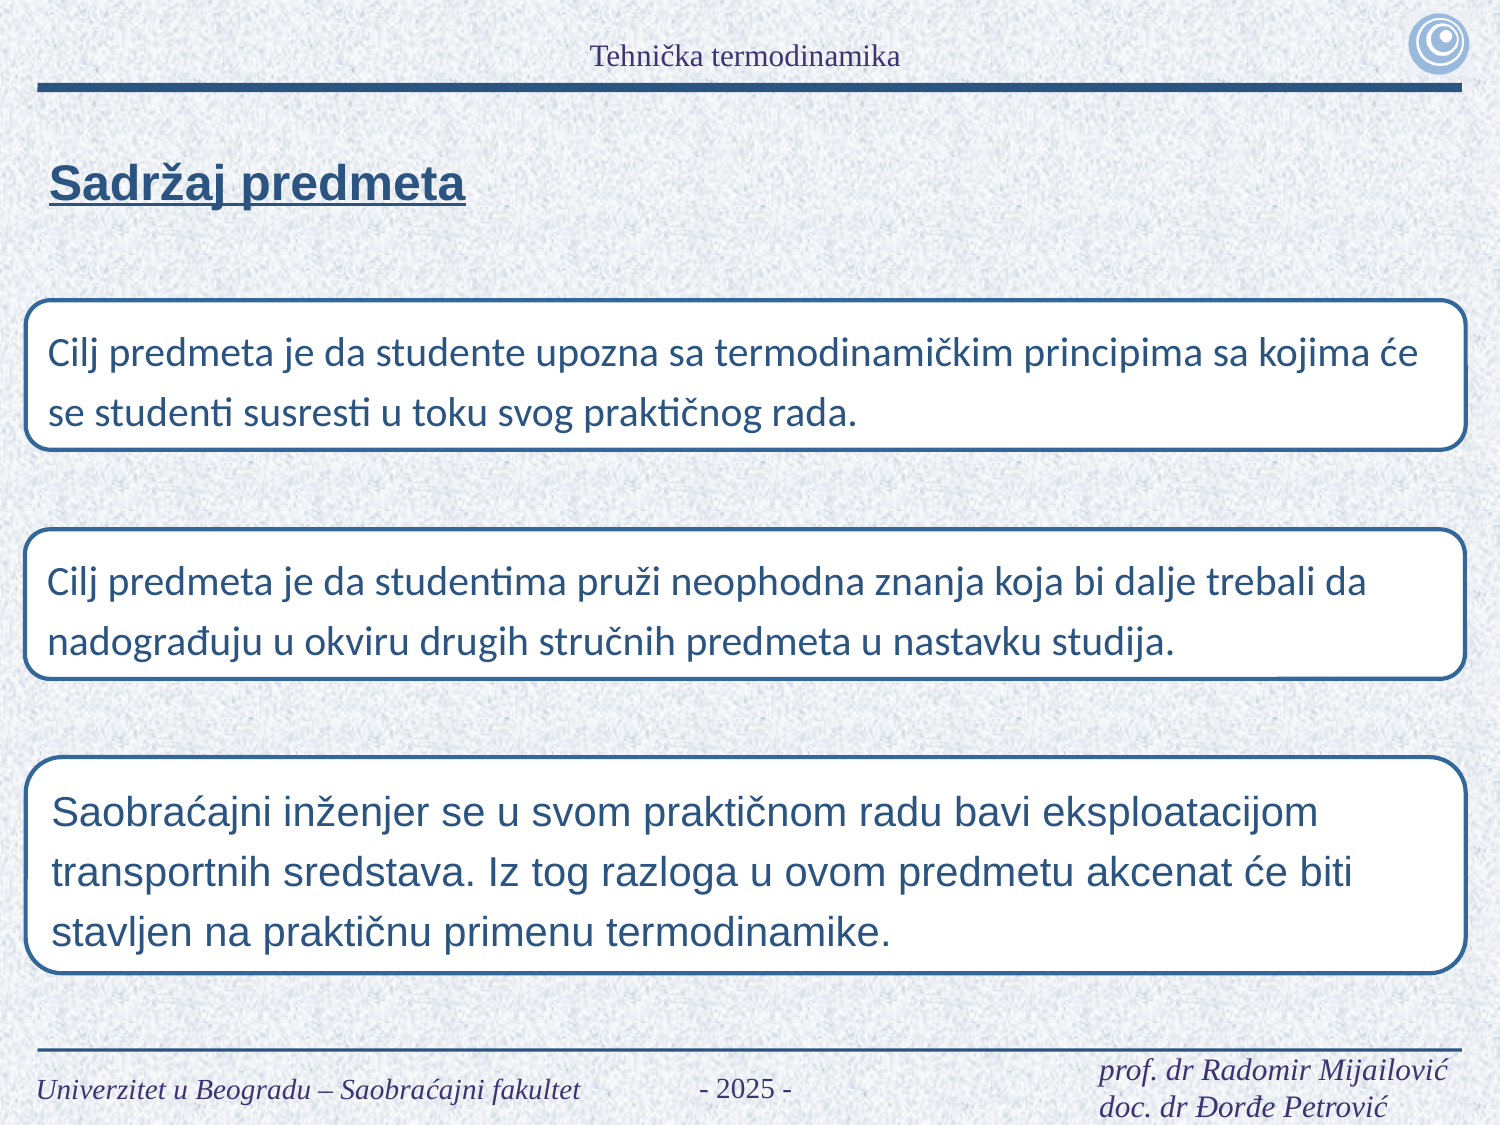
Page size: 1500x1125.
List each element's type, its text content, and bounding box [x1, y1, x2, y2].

text_box [0, 324, 991, 600]
text_box Saobraćajni inženjer se u svom praktičnom radu bavi eksploatacijom transportnih sredstava. Iz tog razloga u ovom predmetu akcenat će biti stavljen na praktičnu primenu termodinamike. [23, 754, 1468, 976]
text_box Cilj predmeta je da studentima pruži neophodna znanja koja bi dalje trebali da nadograđuju u okviru drugih stručnih predmeta u nastavku studija. [22, 527, 1468, 681]
text_box Cilj predmeta je da studente upozna sa termodinamičkim principima sa kojima će se studenti susresti u toku svog praktičnog rada. [23, 298, 1468, 452]
picture [1407, 11, 1470, 76]
text_box Sadržaj predmeta [34, 131, 1437, 219]
